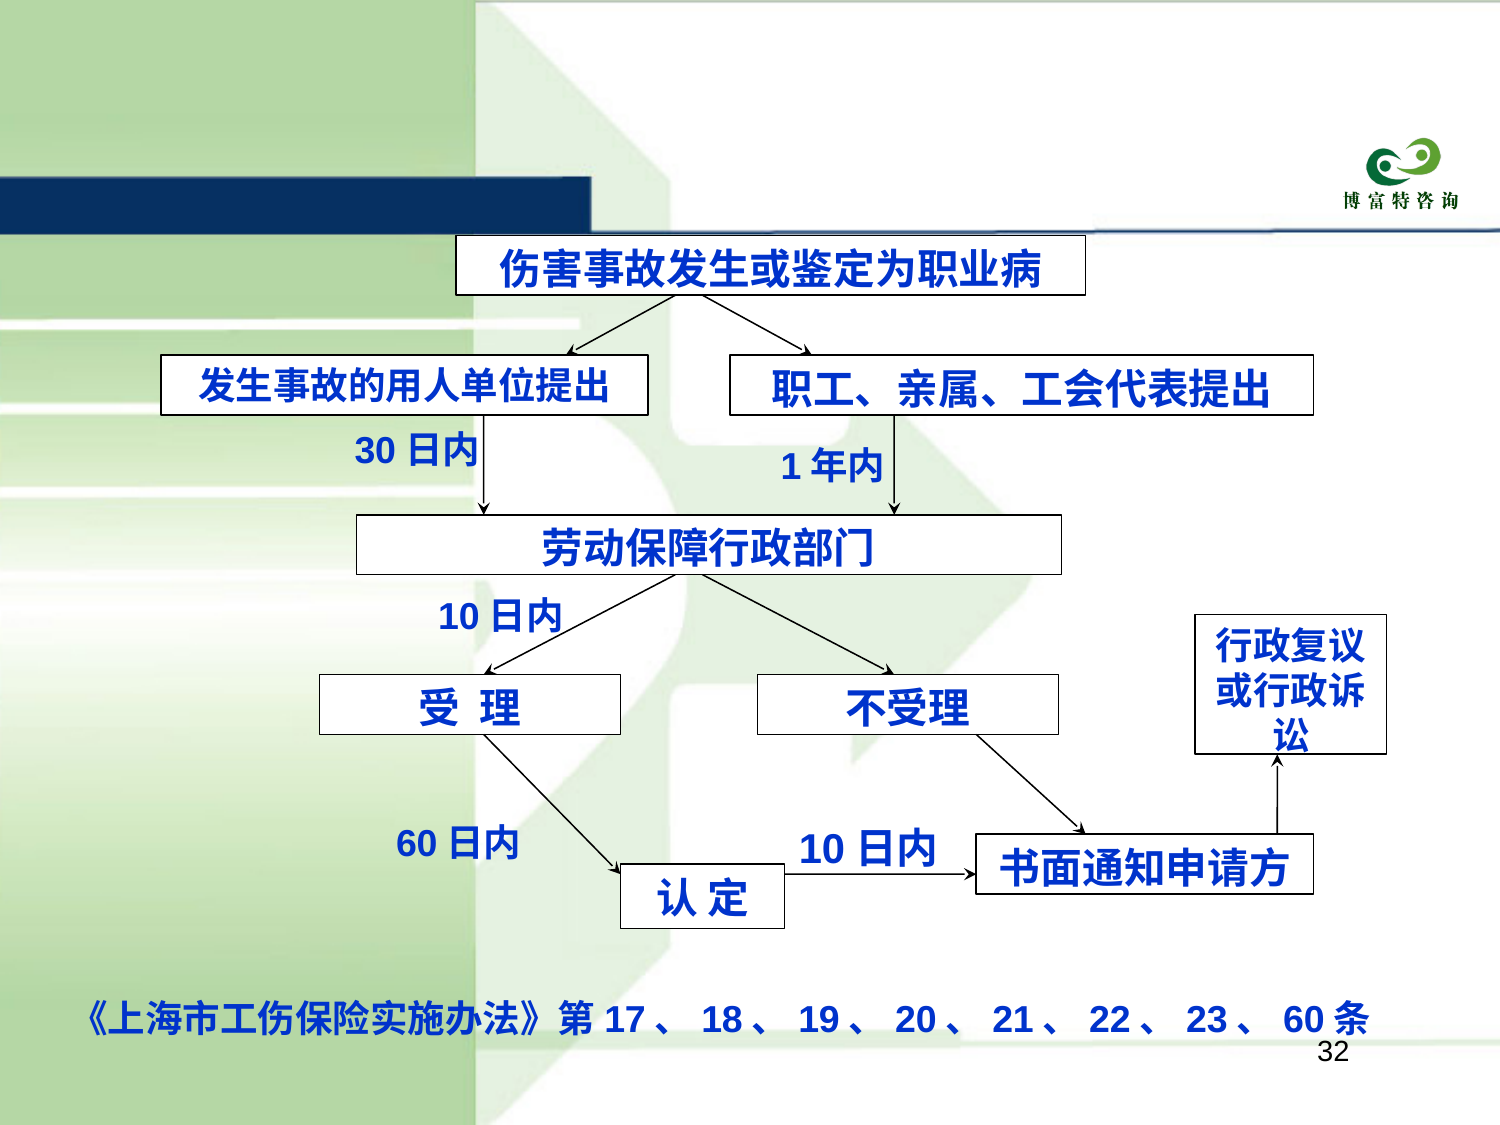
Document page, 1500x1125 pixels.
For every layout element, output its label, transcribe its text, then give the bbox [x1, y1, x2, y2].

text_box [1074, 1048, 1365, 1070]
picture [0, 0, 1500, 1125]
text_box 《上海市工伤保险实施办法》第17、18、19、20、21、22、23、60条 [55, 987, 1395, 1048]
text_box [160, 235, 1387, 929]
